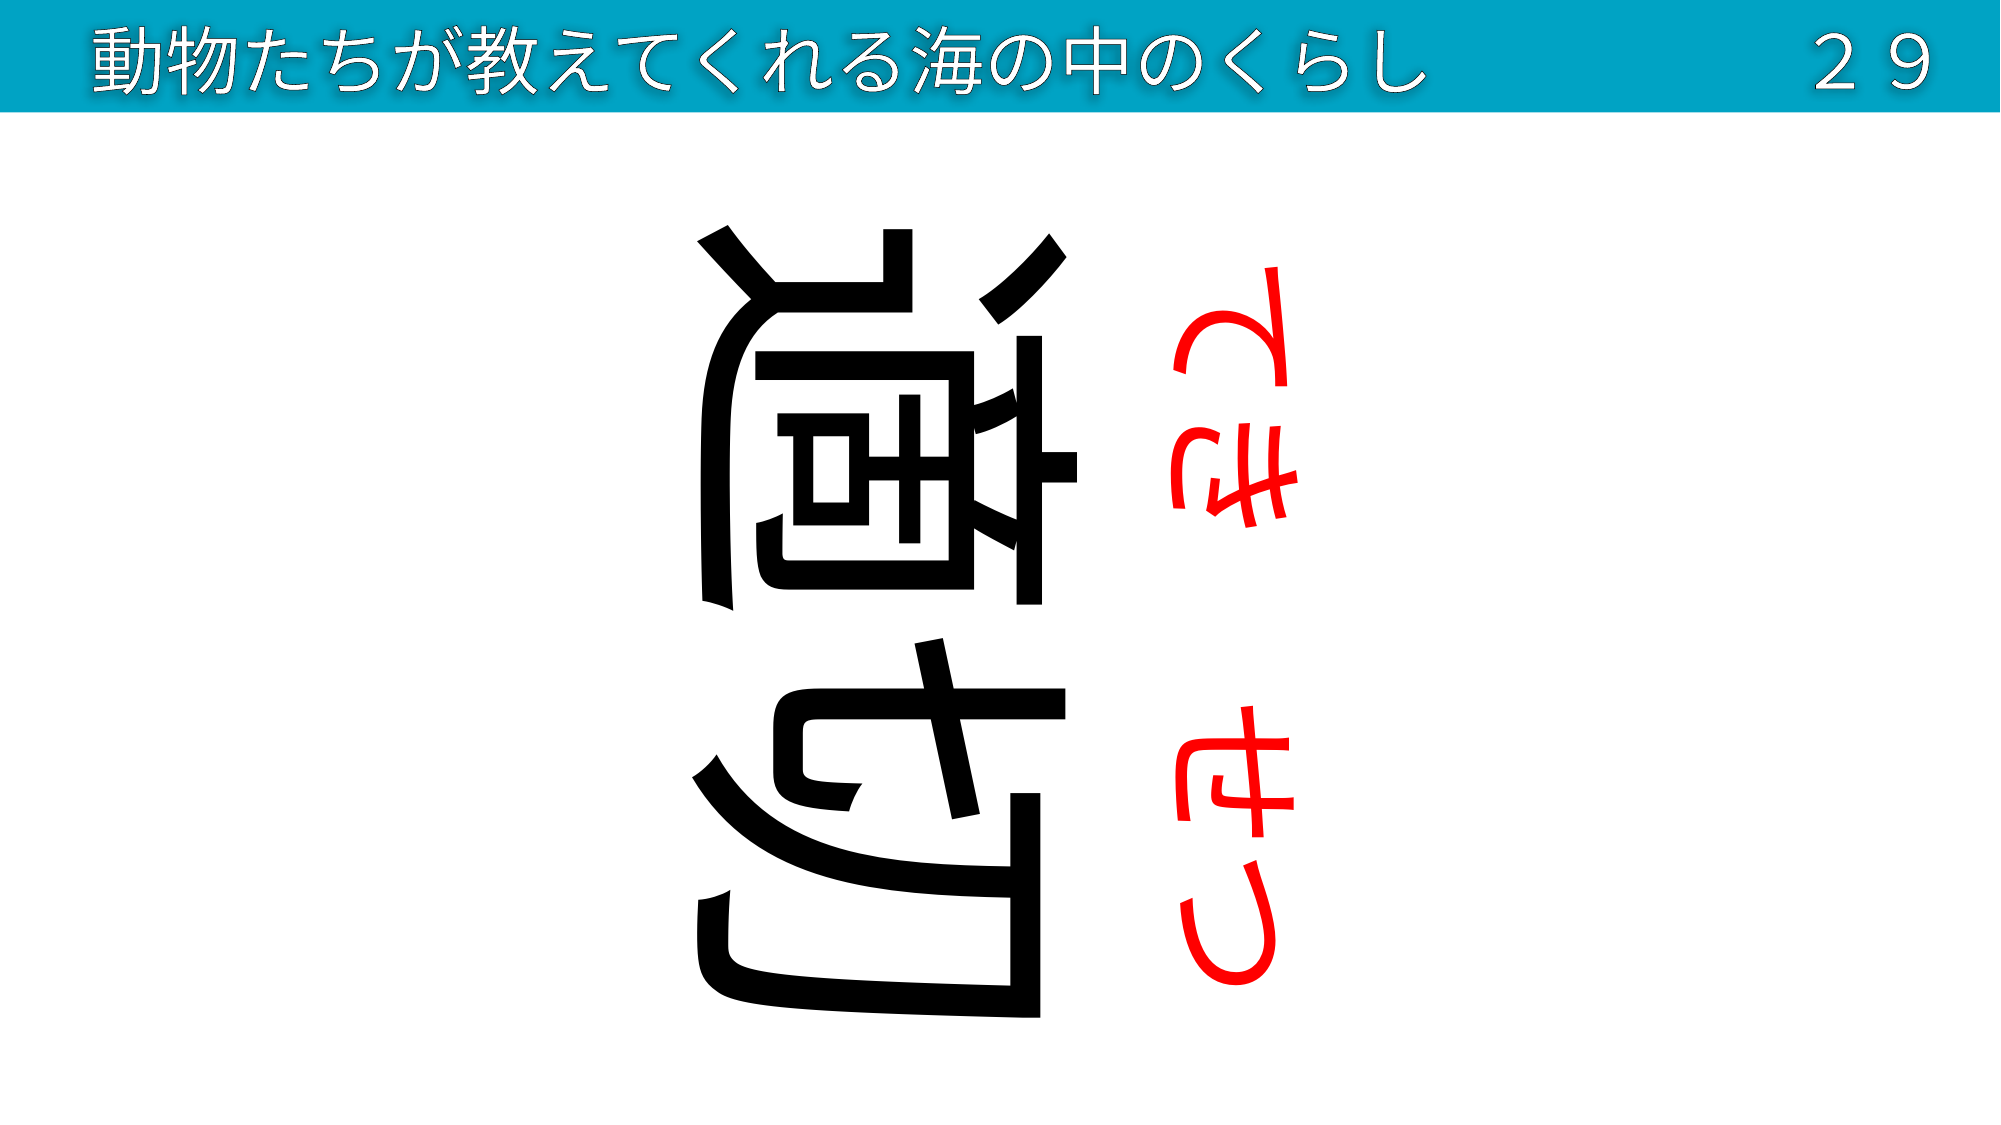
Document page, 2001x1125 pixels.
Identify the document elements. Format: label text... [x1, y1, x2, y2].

text_box [0, 0, 2000, 113]
text_box ２９ [1782, 6, 1963, 112]
text_box 動物たちが教えてくれる海の中のくらし [75, 6, 1461, 112]
text_box てき せつ [1124, 239, 1337, 1012]
text_box 適切 [616, 195, 1152, 1125]
